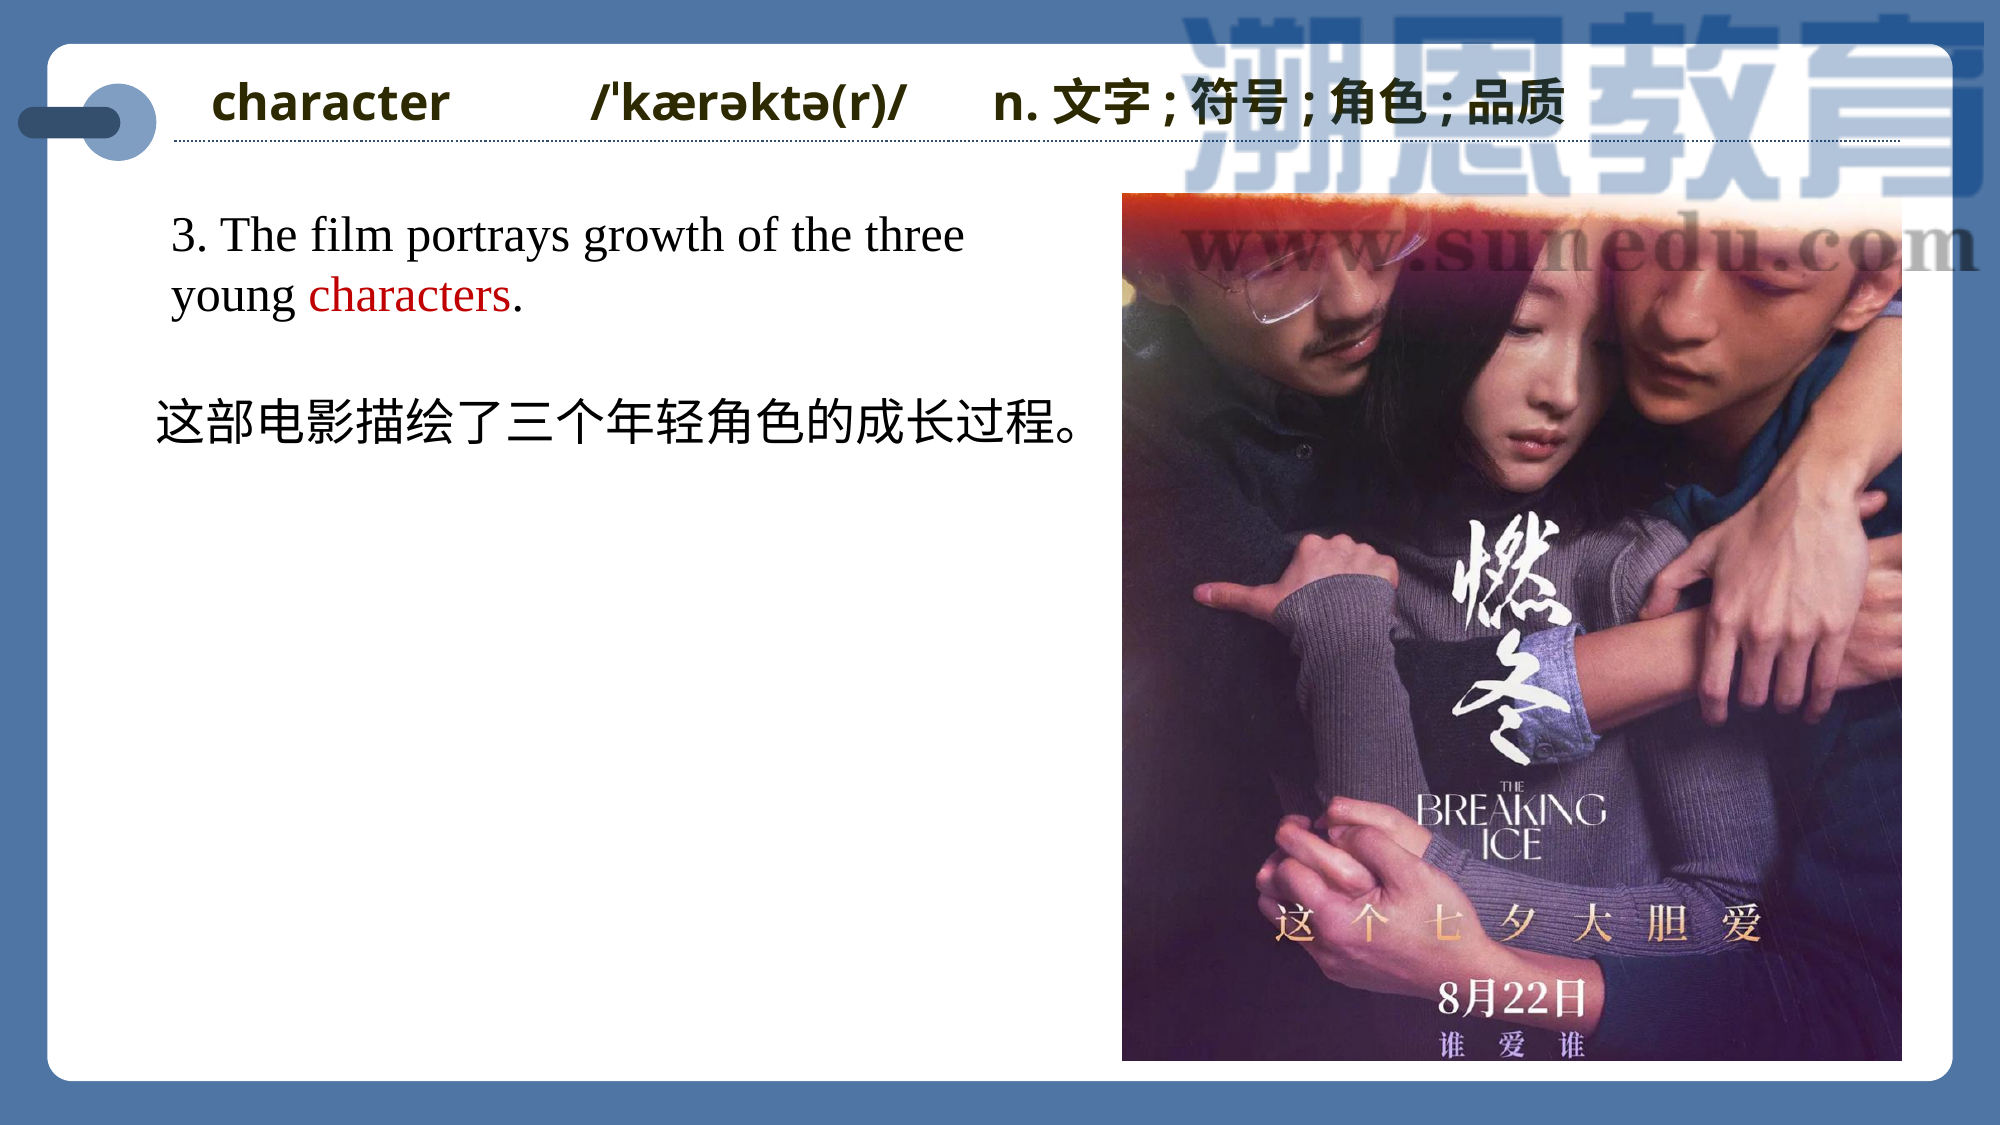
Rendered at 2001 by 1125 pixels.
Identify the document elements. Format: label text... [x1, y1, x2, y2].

text_box character /ˈkærəktə(r)/ n.文字;符号;角色;品质 [196, 54, 1178, 140]
picture [1122, 10, 1984, 1061]
text_box 这部电影描绘了三个年轻角色的成长过程。 [140, 382, 1122, 458]
text_box 3. The film portrays growth of the three young characters. [156, 193, 993, 329]
